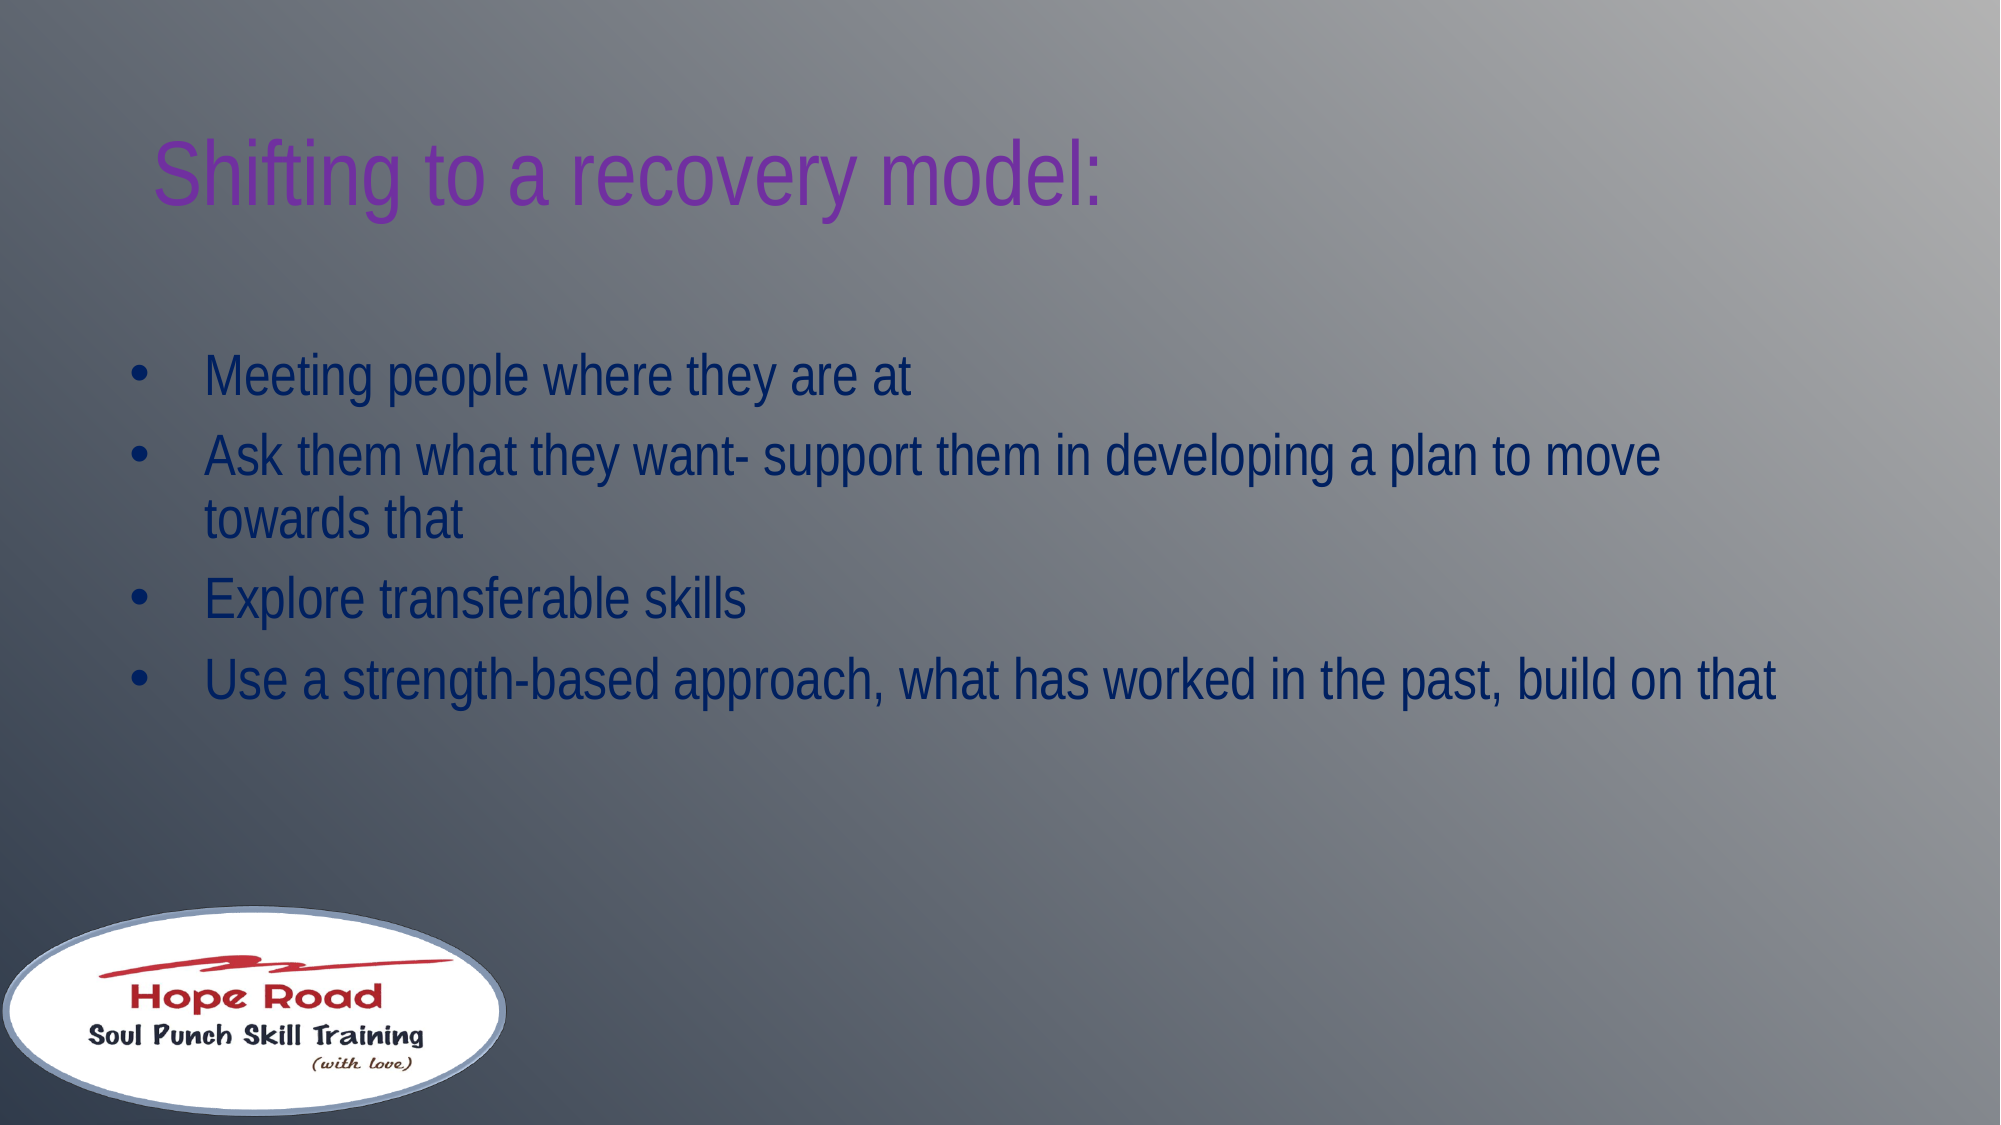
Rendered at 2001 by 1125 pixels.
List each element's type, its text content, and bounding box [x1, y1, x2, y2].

picture [0, 904, 508, 1125]
title Shifting to a recovery model: [137, 59, 1863, 278]
list Meeting people where they are at Ask them what they want- support them in developing a plan to move towards that Explore transferable skills Use a strength-based approach, what has worked in the past, build on that [114, 337, 1807, 814]
